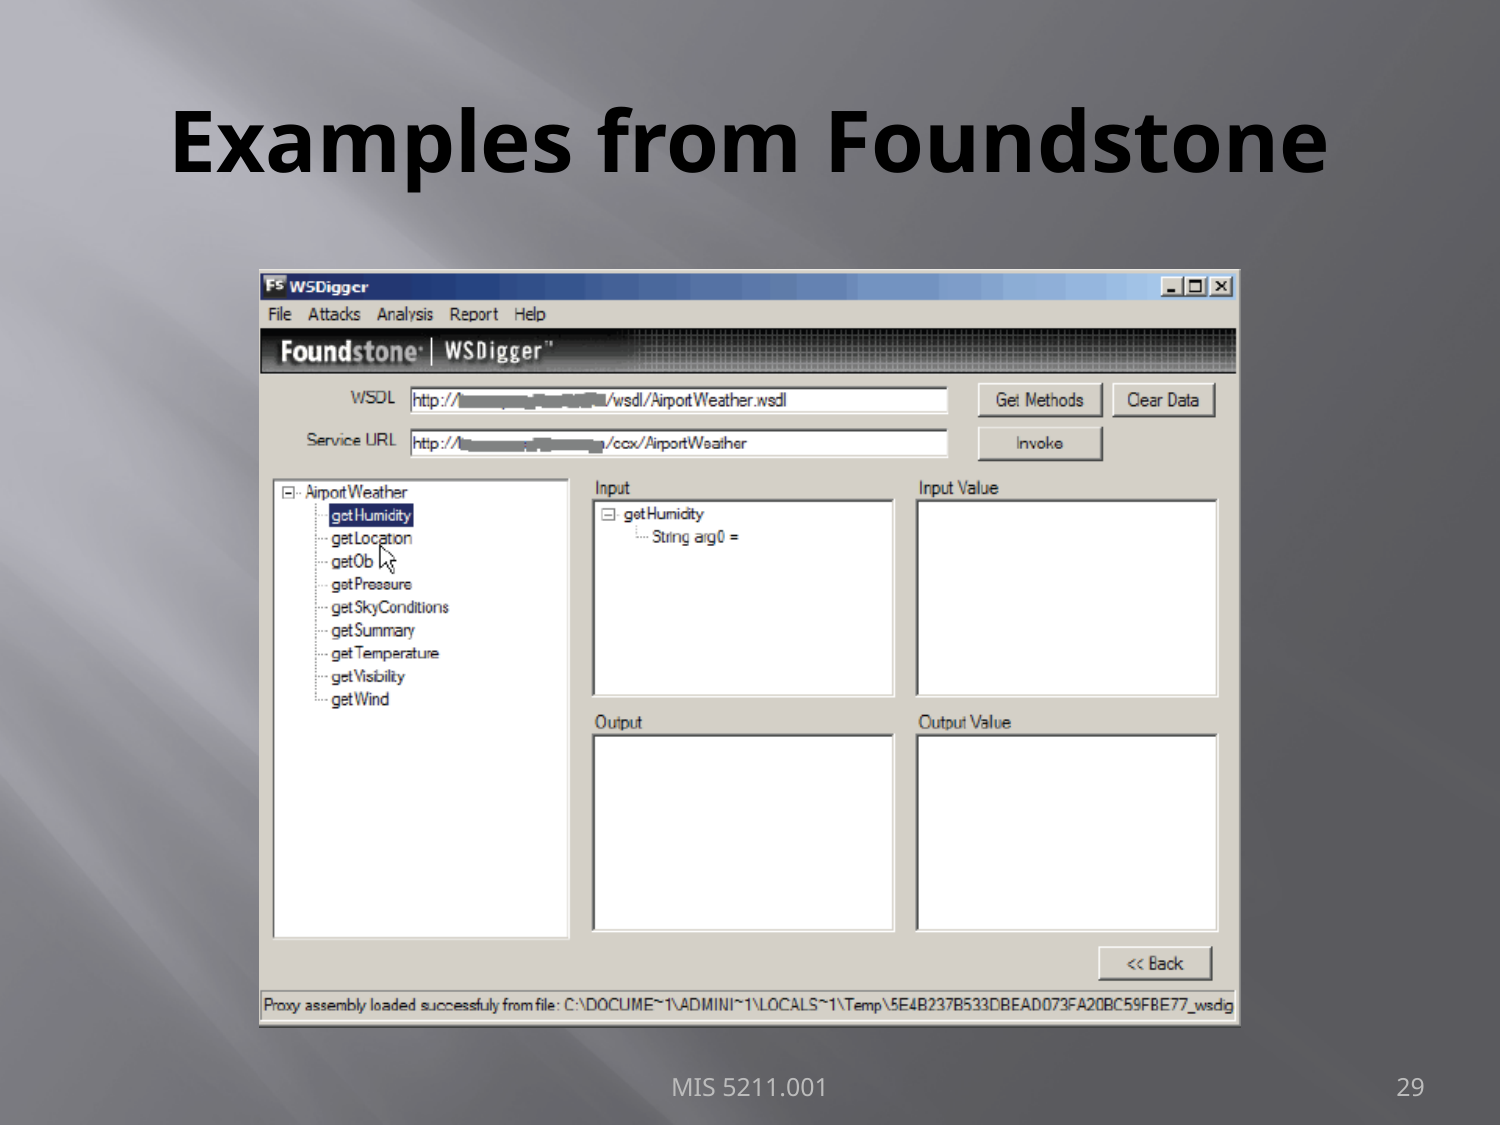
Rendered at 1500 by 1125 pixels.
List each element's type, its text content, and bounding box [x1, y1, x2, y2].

footer MIS 5211.001 [512, 1071, 988, 1113]
slide_number 29 [1299, 1052, 1425, 1113]
title Examples from Foundstone [75, 45, 1425, 233]
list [259, 269, 1241, 1028]
